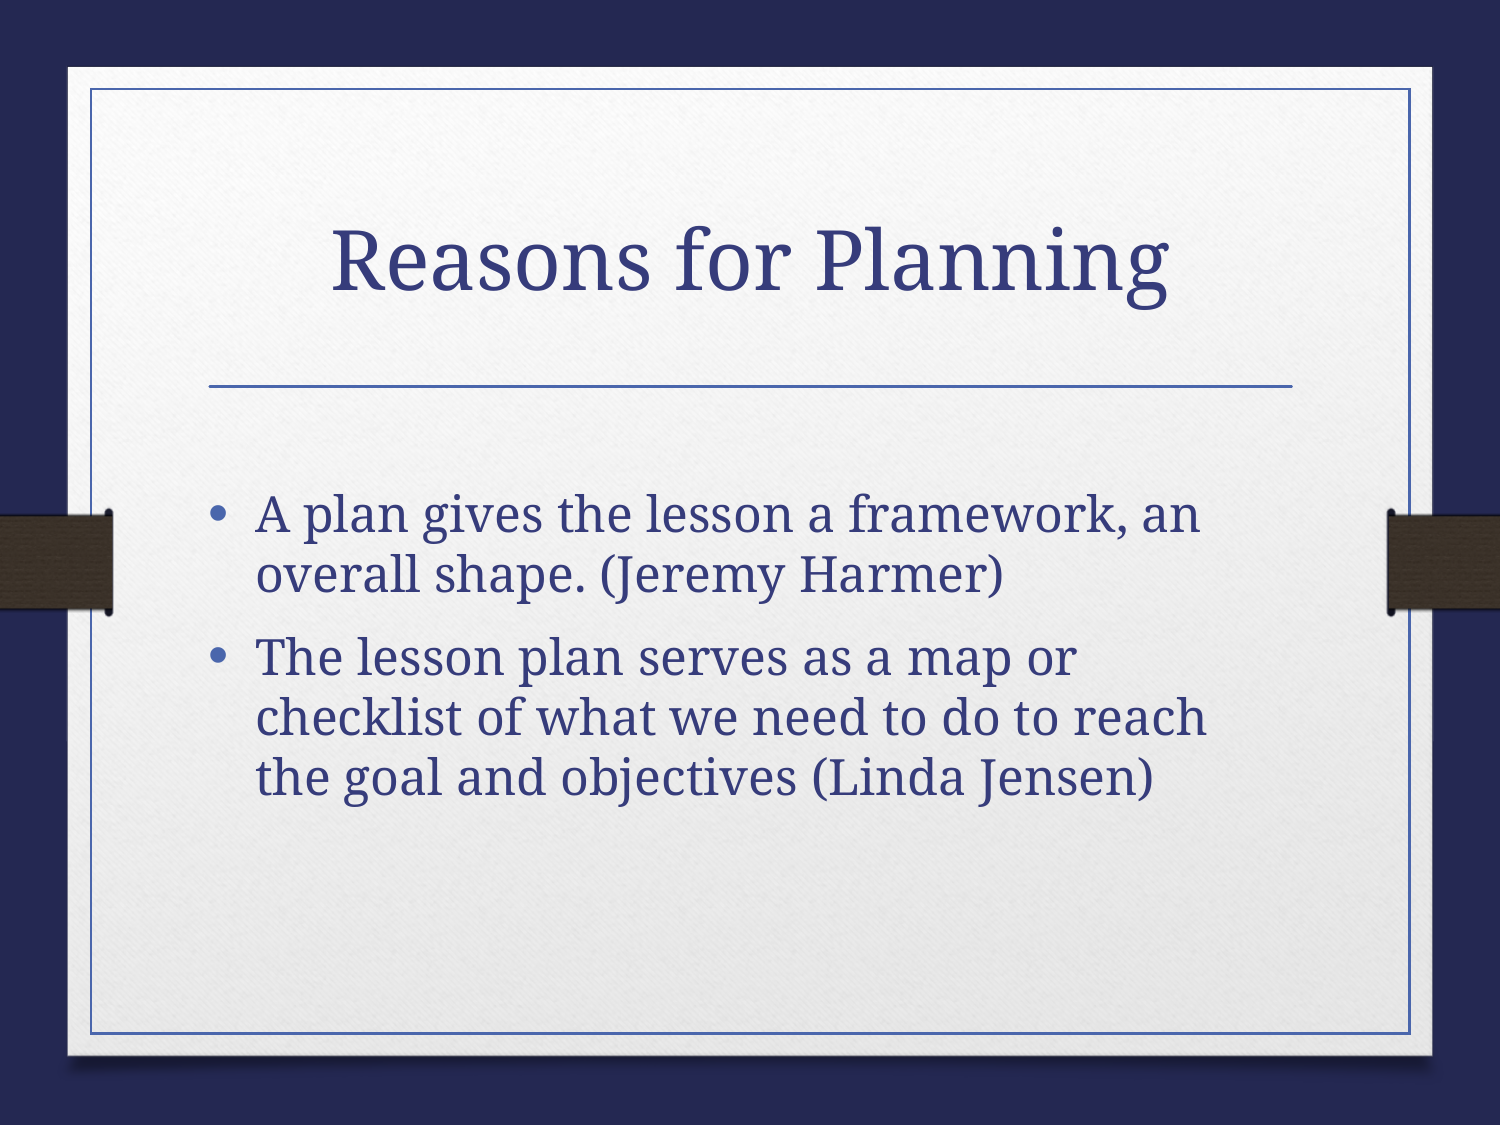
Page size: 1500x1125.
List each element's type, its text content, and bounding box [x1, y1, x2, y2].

list A plan gives the lesson a framework, an overall shape. (Jeremy Harmer) The lesson plan serves as a map or checklist of what we need to do to reach the goal and objectives (Linda Jensen) [193, 474, 1309, 974]
picture [0, 0, 1500, 1125]
title Reasons for Planning [193, 150, 1309, 365]
